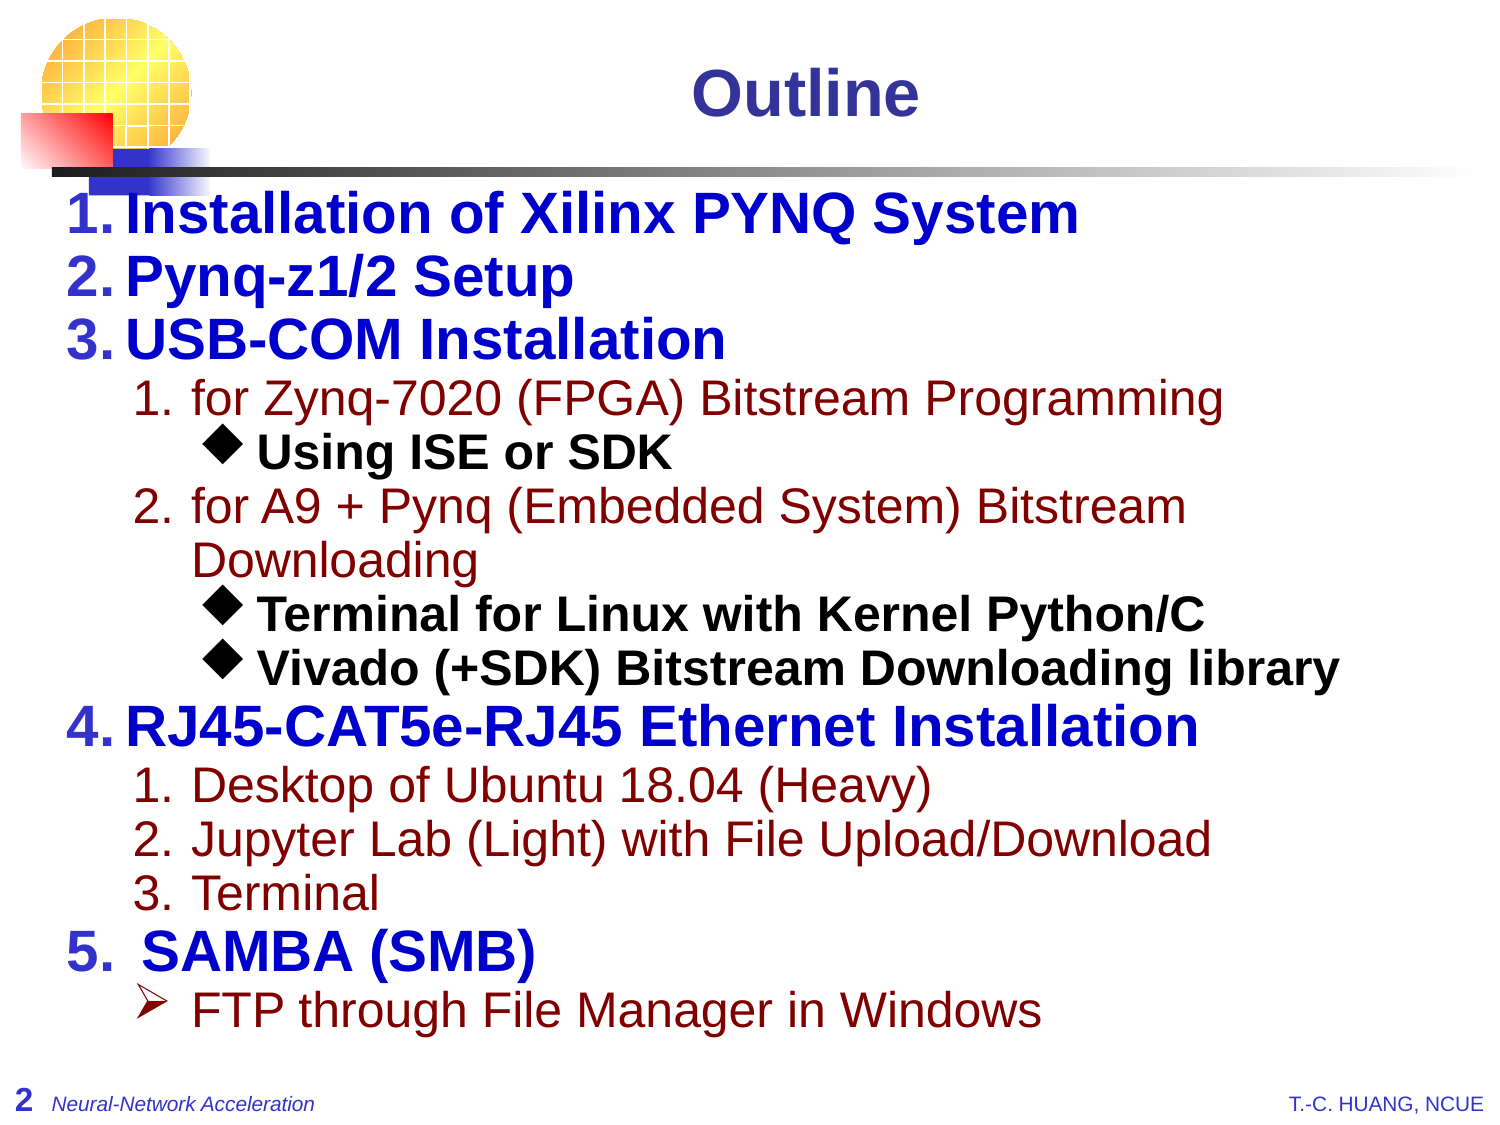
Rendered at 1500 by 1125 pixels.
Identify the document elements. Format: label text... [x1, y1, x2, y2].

title Outline [112, 6, 1500, 173]
list Installation of Xilinx PYNQ System Pynq-z1/2 Setup USB-COM Installation for Zynq-7020 (FPGA) Bitstream Programming Using ISE or SDK for A9 + Pynq (Embedded System) Bitstream Downloading Terminal for Linux with Kernel Python/C Vivado (+SDK) Bitstream Downloading library RJ45-CAT5e-RJ45 Ethernet Installation Desktop of Ubuntu 18.04 (Heavy) Jupyter Lab (Light) with File Upload/Download Terminal SAMBA (SMB) FTP through File Manager in Windows [51, 175, 1500, 1066]
